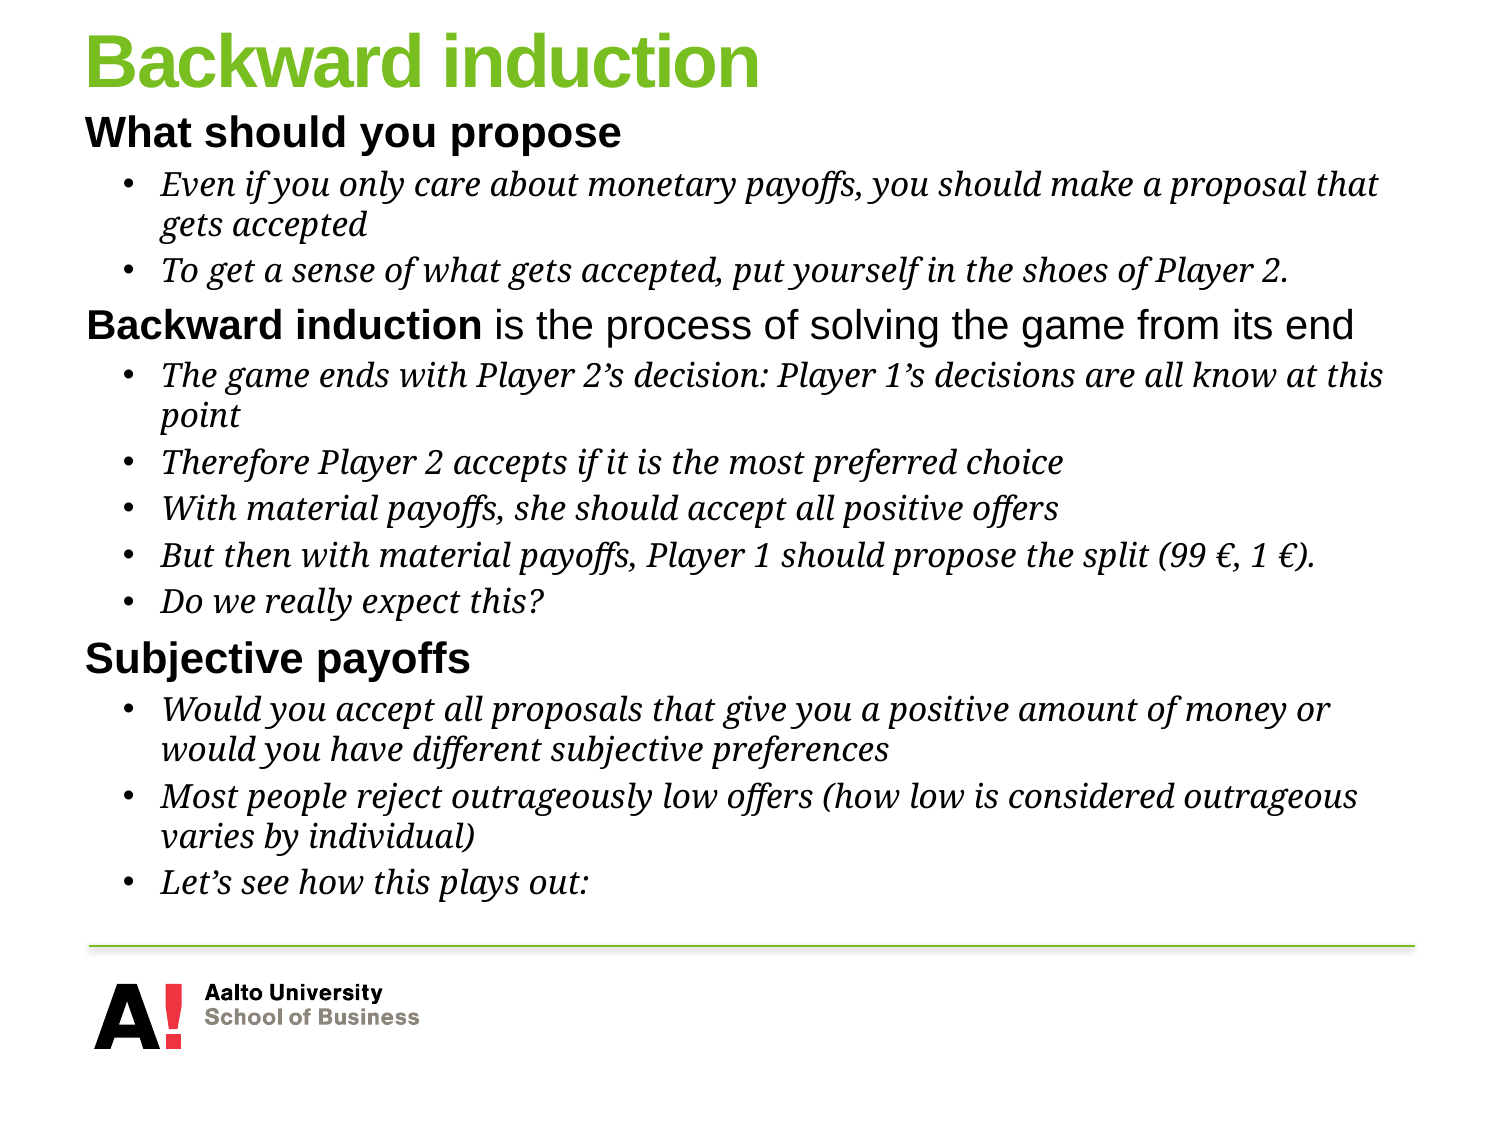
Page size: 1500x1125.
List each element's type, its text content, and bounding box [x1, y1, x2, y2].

list What should you propose Even if you only care about monetary payoffs, you should make a proposal that gets accepted To get a sense of what gets accepted, put yourself in the shoes of Player 2. Backward induction is the process of solving the game from its end The game ends with Player 2’s decision: Player 1’s decisions are all know at this point Therefore Player 2 accepts if it is the most preferred choice With material payoffs, she should accept all positive offers But then with material payoffs, Player 1 should propose the split (99 €, 1 €). Do we really expect this? Subjective payoffs Would you accept all proposals that give you a positive amount of money or would you have different subjective preferences Most people reject outrageously low offers (how low is considered outrageous varies by individual) Let’s see how this plays out: [85, 103, 1412, 951]
title Backward induction [85, 26, 1412, 103]
